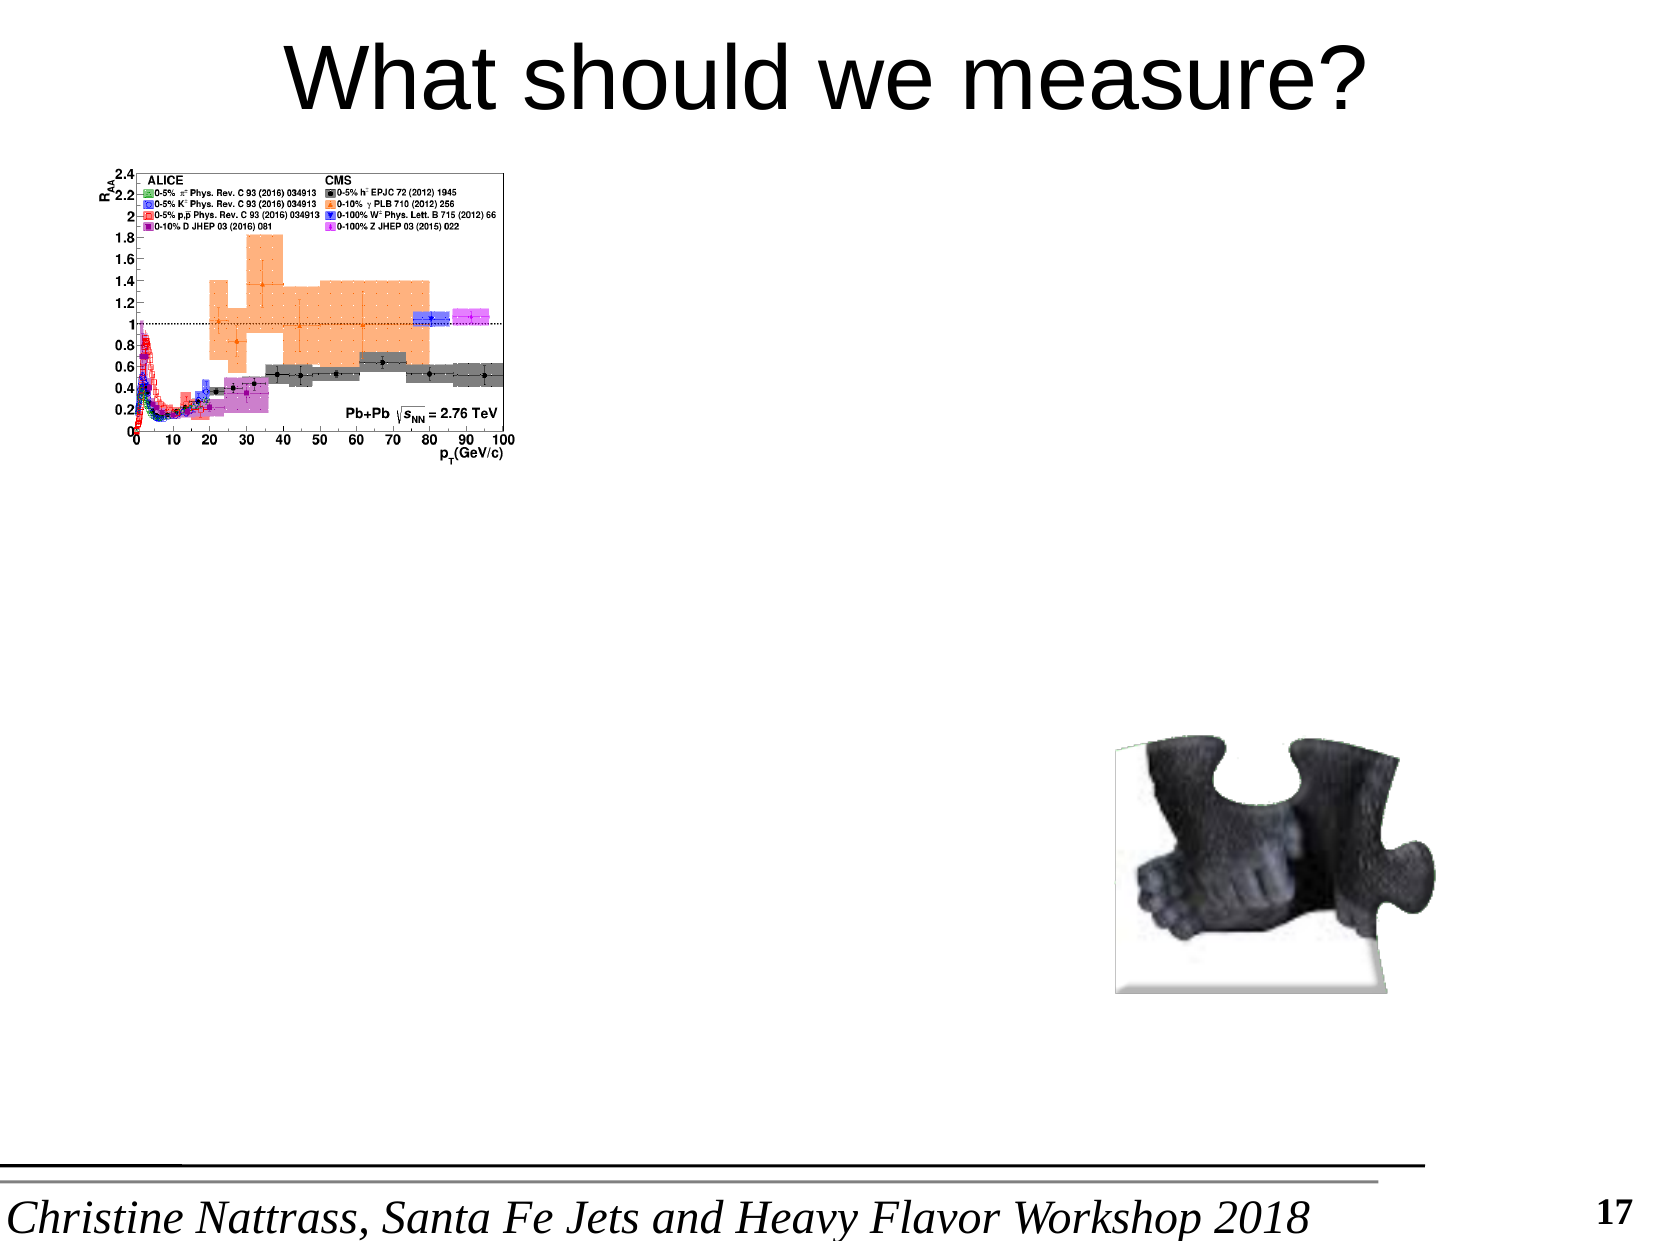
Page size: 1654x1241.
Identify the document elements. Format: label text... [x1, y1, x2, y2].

picture [1113, 730, 1440, 997]
picture [99, 166, 516, 468]
text_box What should we measure? [82, 13, 1571, 132]
